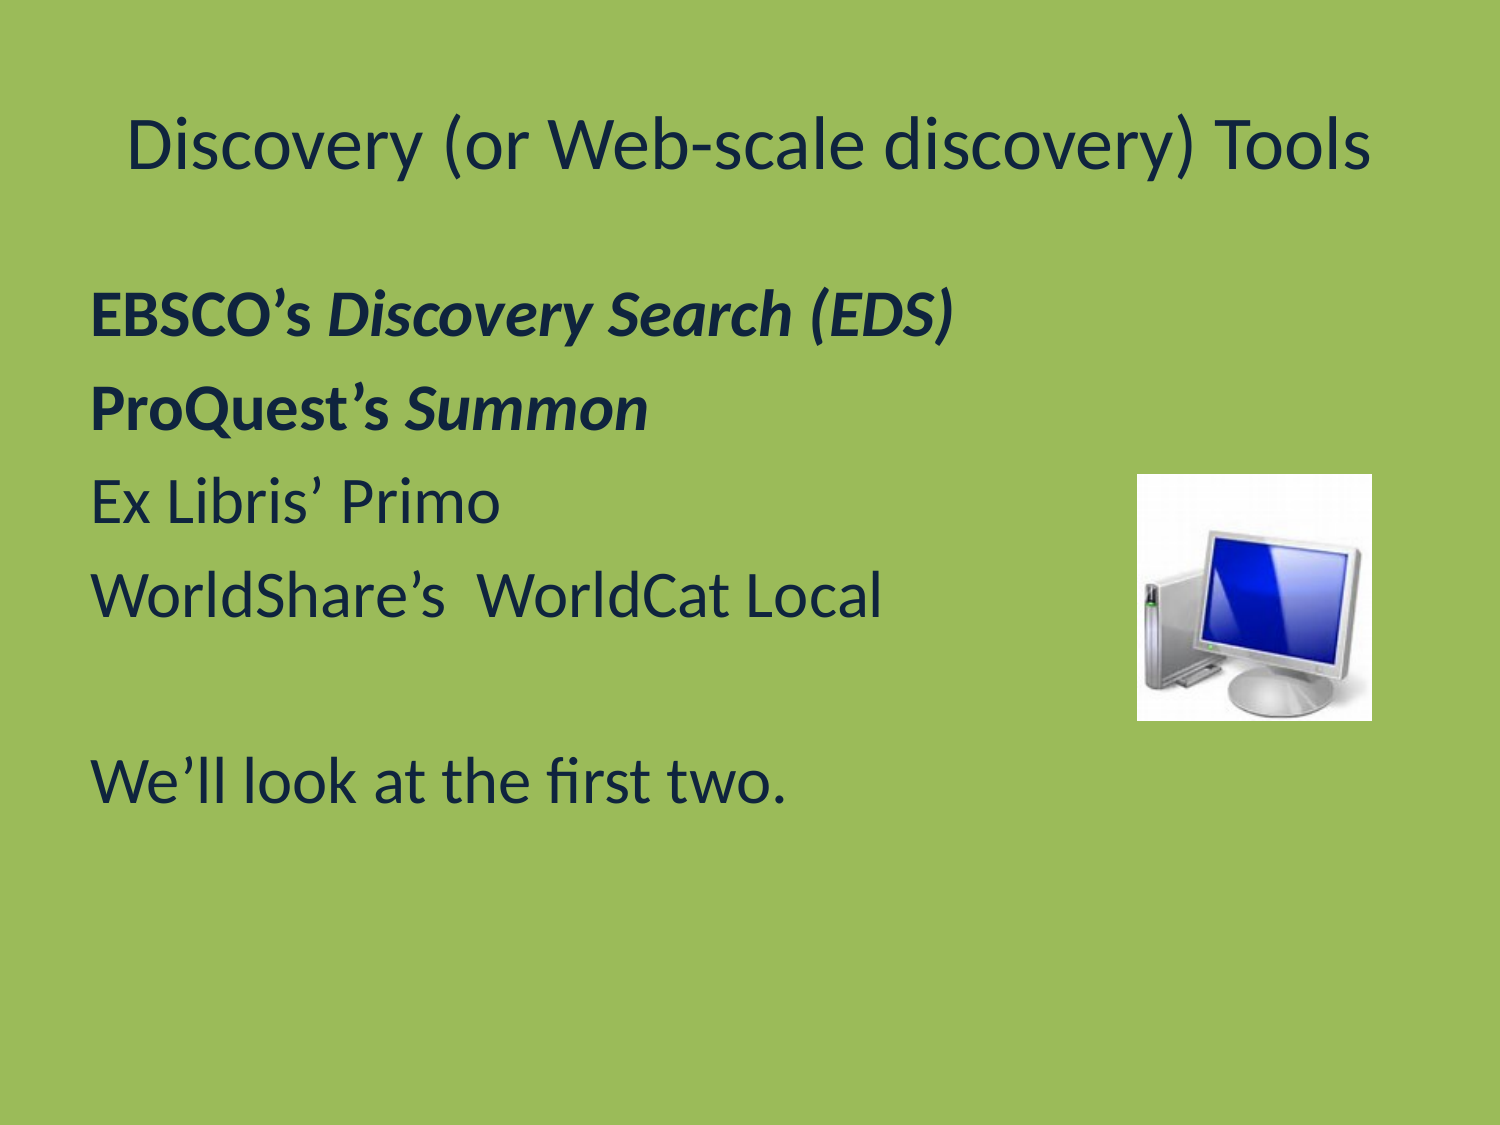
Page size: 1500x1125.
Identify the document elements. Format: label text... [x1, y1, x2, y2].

list EBSCO’s Discovery Search (EDS) ProQuest’s Summon Ex Libris’ Primo WorldShare’s WorldCat Local We’ll look at the first two. [75, 262, 1425, 1005]
title Discovery (or Web-scale discovery) Tools [75, 45, 1425, 233]
picture [1137, 474, 1373, 721]
